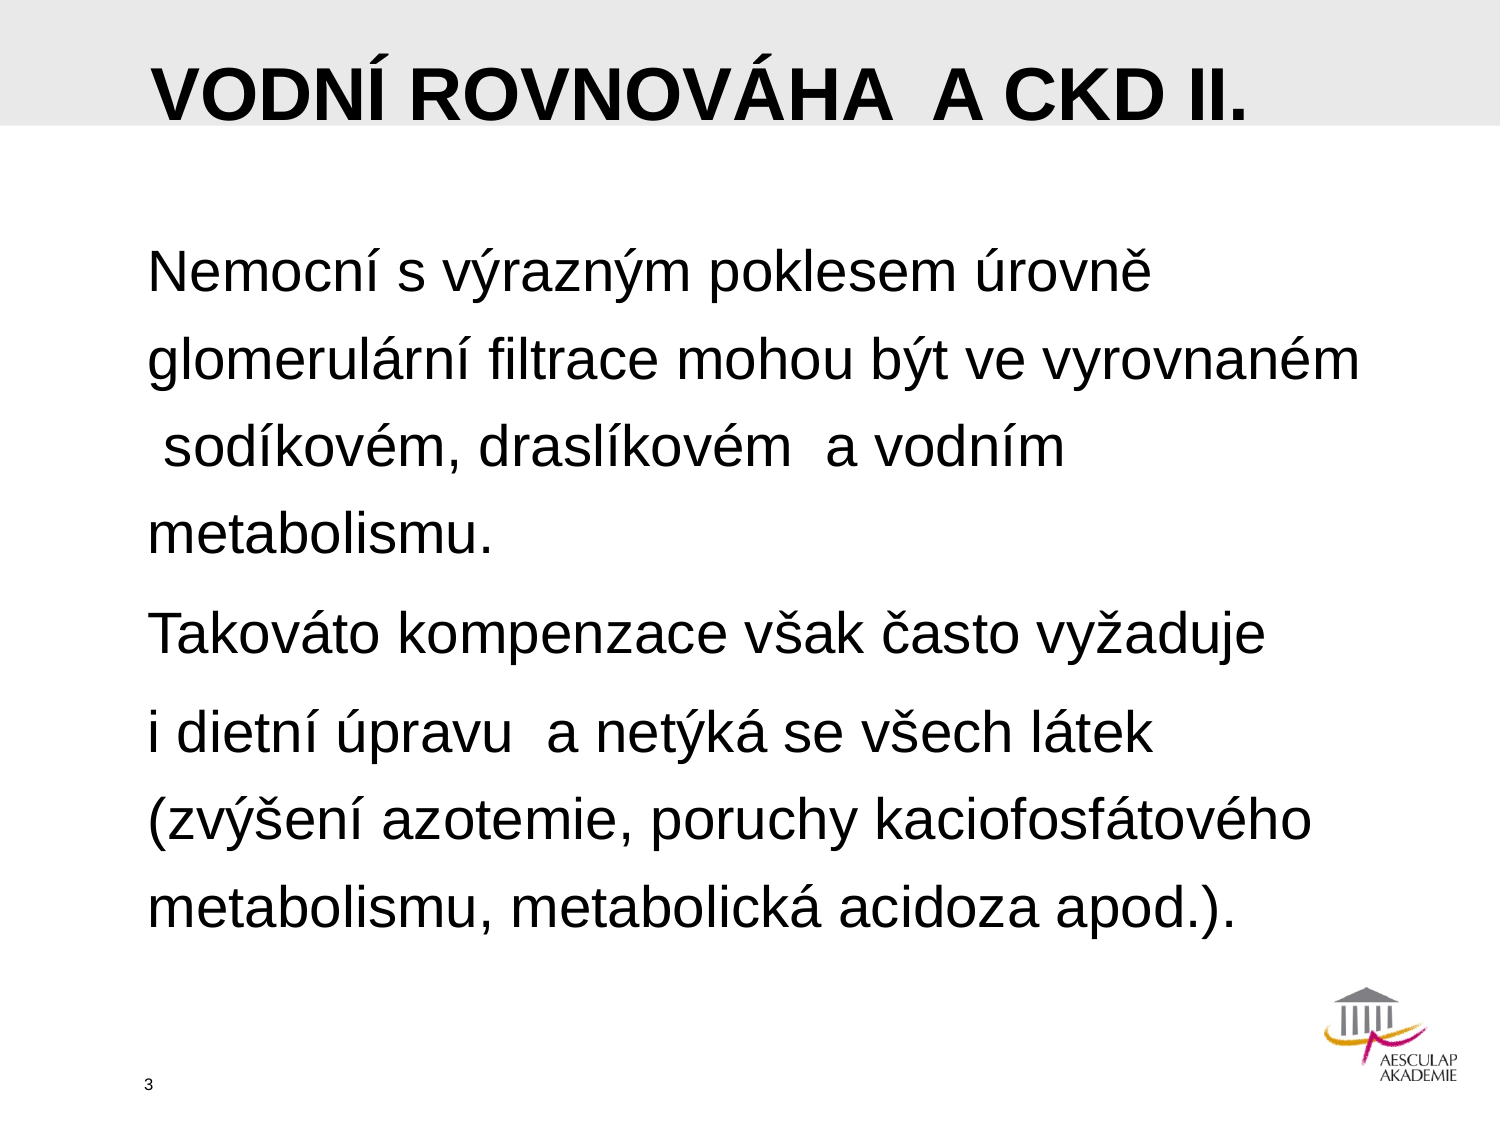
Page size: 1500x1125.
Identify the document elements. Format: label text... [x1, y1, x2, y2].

title VODNÍ ROVNOVÁHA A CKD II. [135, 58, 1448, 124]
picture [1324, 987, 1457, 1081]
list Nemocní s výrazným poklesem úrovně glomerulární filtrace mohou být ve vyrovnaném sodíkovém, draslíkovém a vodním metabolismu. Takováto kompenzace však často vyžaduje i dietní úpravu a netýká se všech látek (zvýšení azotemie, poruchy kaciofosfátového metabolismu, metabolická acidoza apod.). [76, 207, 1388, 966]
text_box 3 [144, 1073, 186, 1098]
